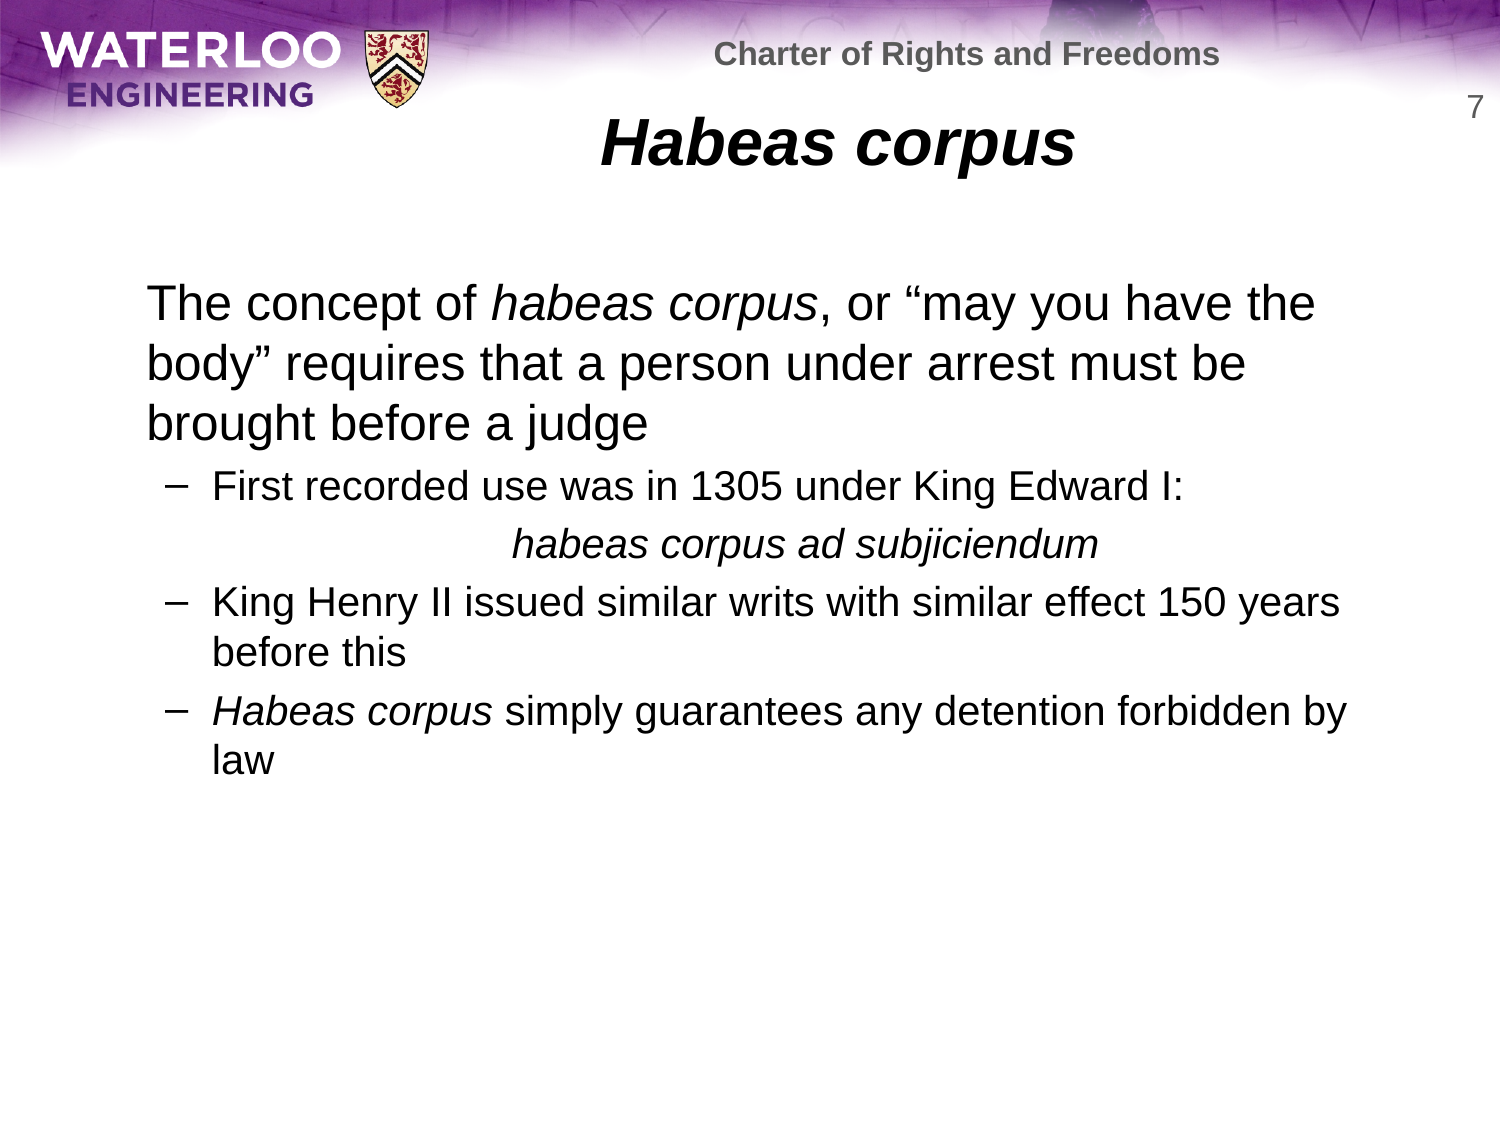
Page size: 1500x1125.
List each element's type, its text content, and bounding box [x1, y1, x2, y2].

picture [0, 0, 1500, 1125]
footer Charter of Rights and Freedoms [535, 24, 1236, 68]
slide_number 7 [1371, 73, 1500, 134]
title Habeas corpus [252, 44, 1426, 233]
list The concept of habeas corpus, or “may you have the body” requires that a person under arrest must be brought before a judge First recorded use was in 1305 under King Edward I: habeas corpus ad subjiciendum King Henry II issued similar writs with similar effect 150 years before this Habeas corpus simply guarantees any detention forbidden by law [74, 262, 1426, 1020]
